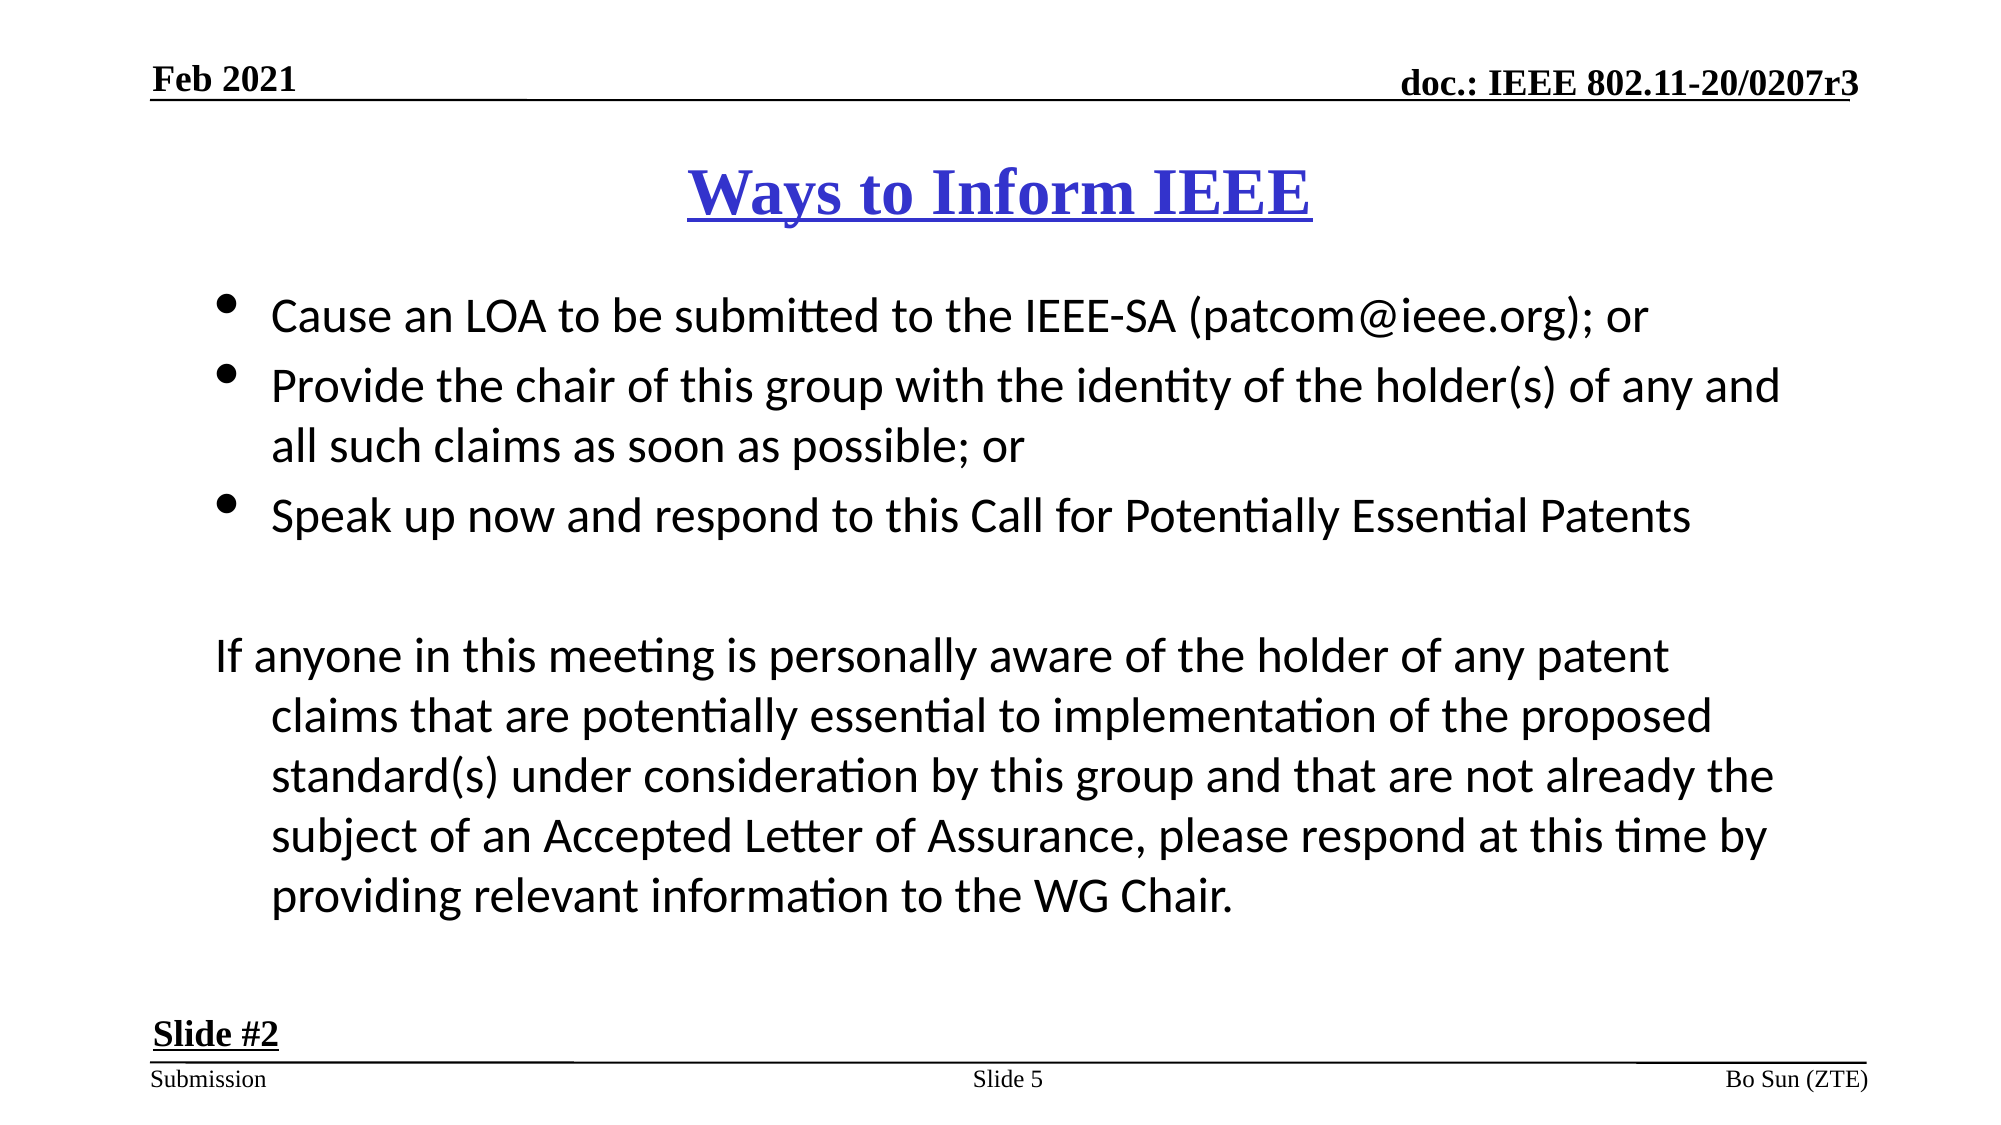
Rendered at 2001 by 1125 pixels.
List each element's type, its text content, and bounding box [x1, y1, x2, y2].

slide_number Slide 5 [949, 1061, 1067, 1123]
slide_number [152, 54, 563, 100]
footer Bo Sun (ZTE) [1171, 1061, 1869, 1093]
text_box Ways to Inform IEEE [362, 100, 1638, 275]
text_box Cause an LOA to be submitted to the IEEE-SA (patcom@ieee.org); or Provide the chair of this group with the identity of the holder(s) of any and all such claims as soon as possible; or Speak up now and respond to this Call for Potentially Essential Patents If anyone in this meeting is personally aware of the holder of any patent claims that are potentially essential to implementation of the proposed standard(s) under consideration by this group and that are not already the subject of an Accepted Letter of Assurance, please respond at this time by providing relevant information to the WG Chair. [200, 275, 1800, 975]
text_box Slide #2 [138, 1001, 295, 1062]
